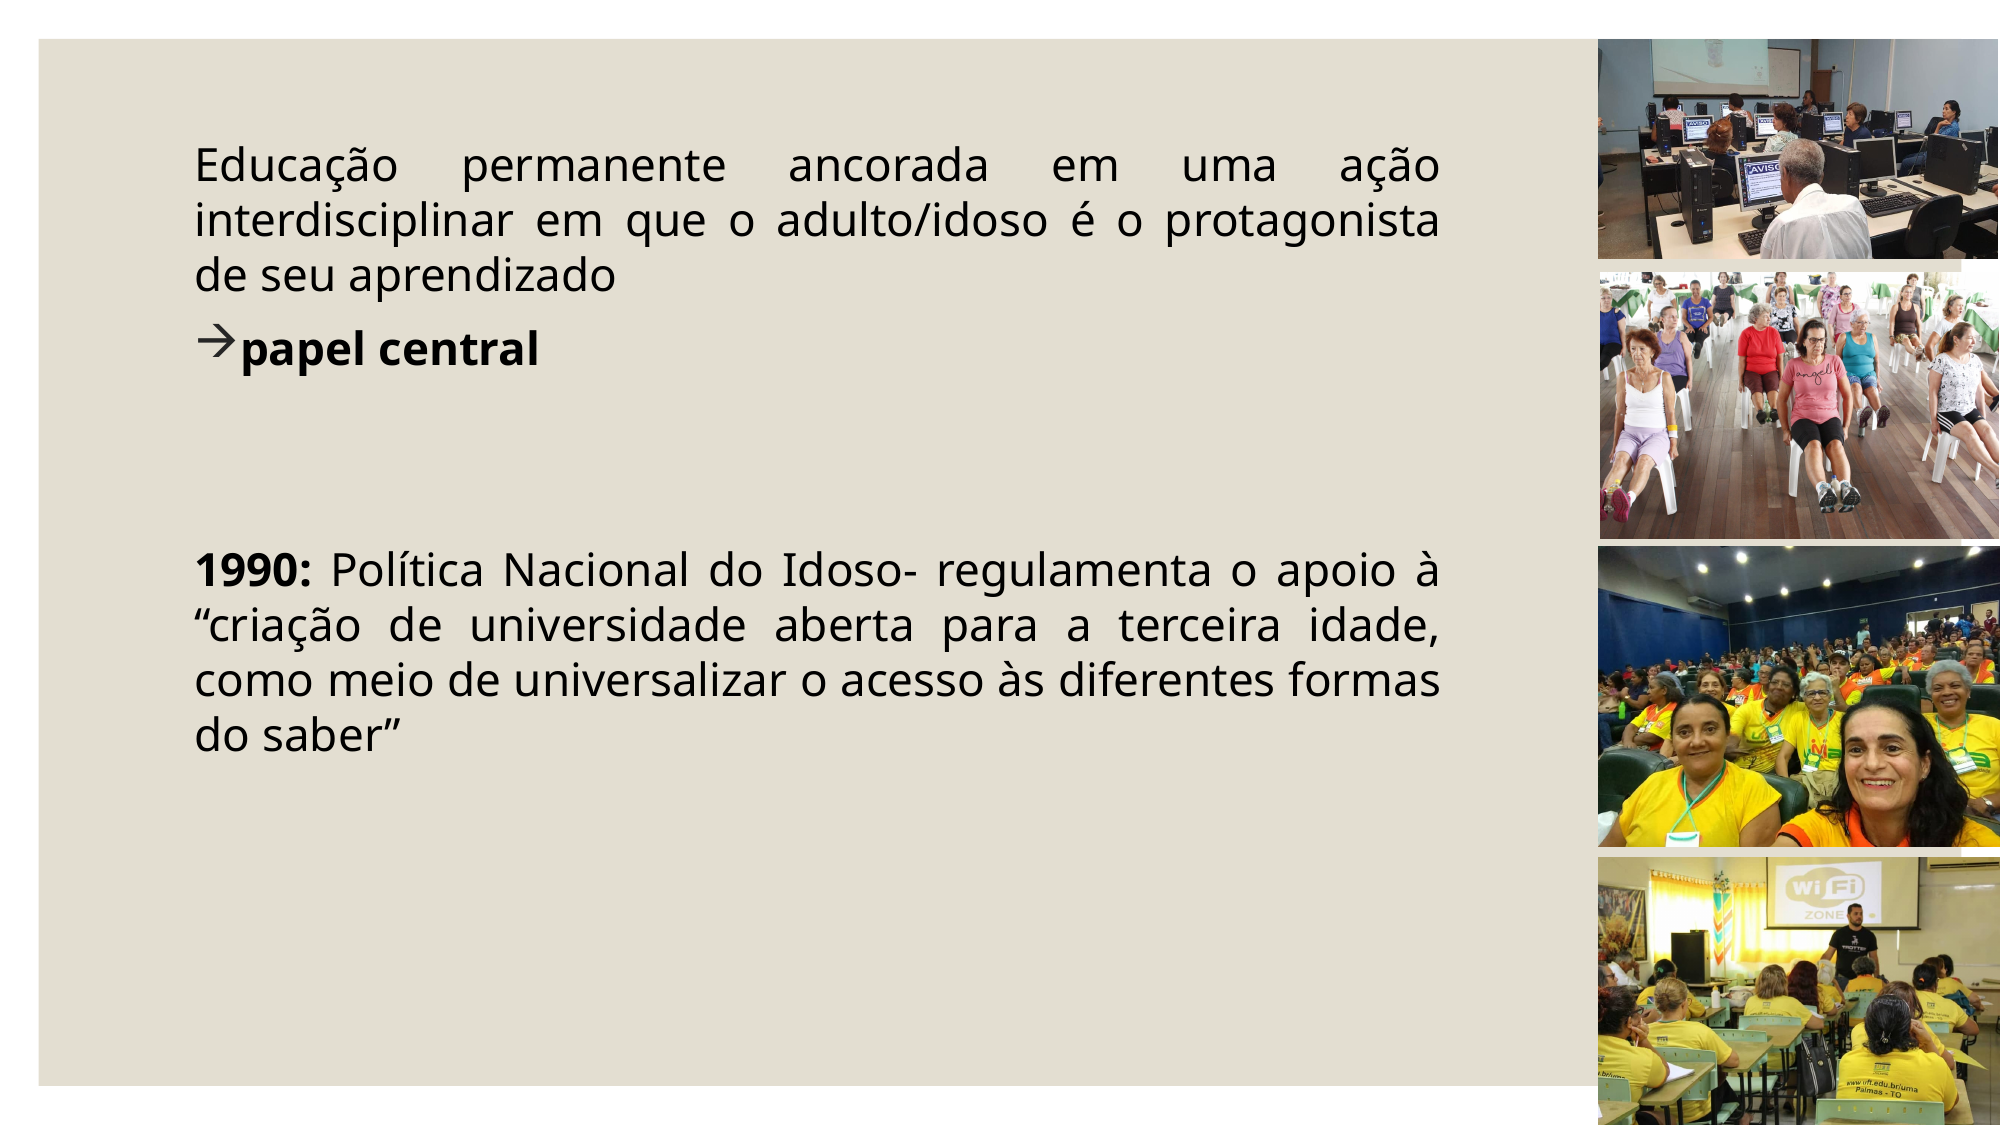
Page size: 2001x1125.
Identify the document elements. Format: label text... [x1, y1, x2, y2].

picture [1598, 857, 2000, 1125]
list Educação permanente ancorada em uma ação interdisciplinar em que o adulto/idoso é o protagonista de seu aprendizado papel central 1990: Política Nacional do Idoso- regulamenta o apoio à “criação de universidade aberta para a terceira idade, como meio de universalizar o acesso às diferentes formas do saber” [179, 128, 1458, 988]
picture [1600, 272, 1999, 539]
picture [1598, 39, 1998, 259]
picture [1598, 546, 2000, 847]
